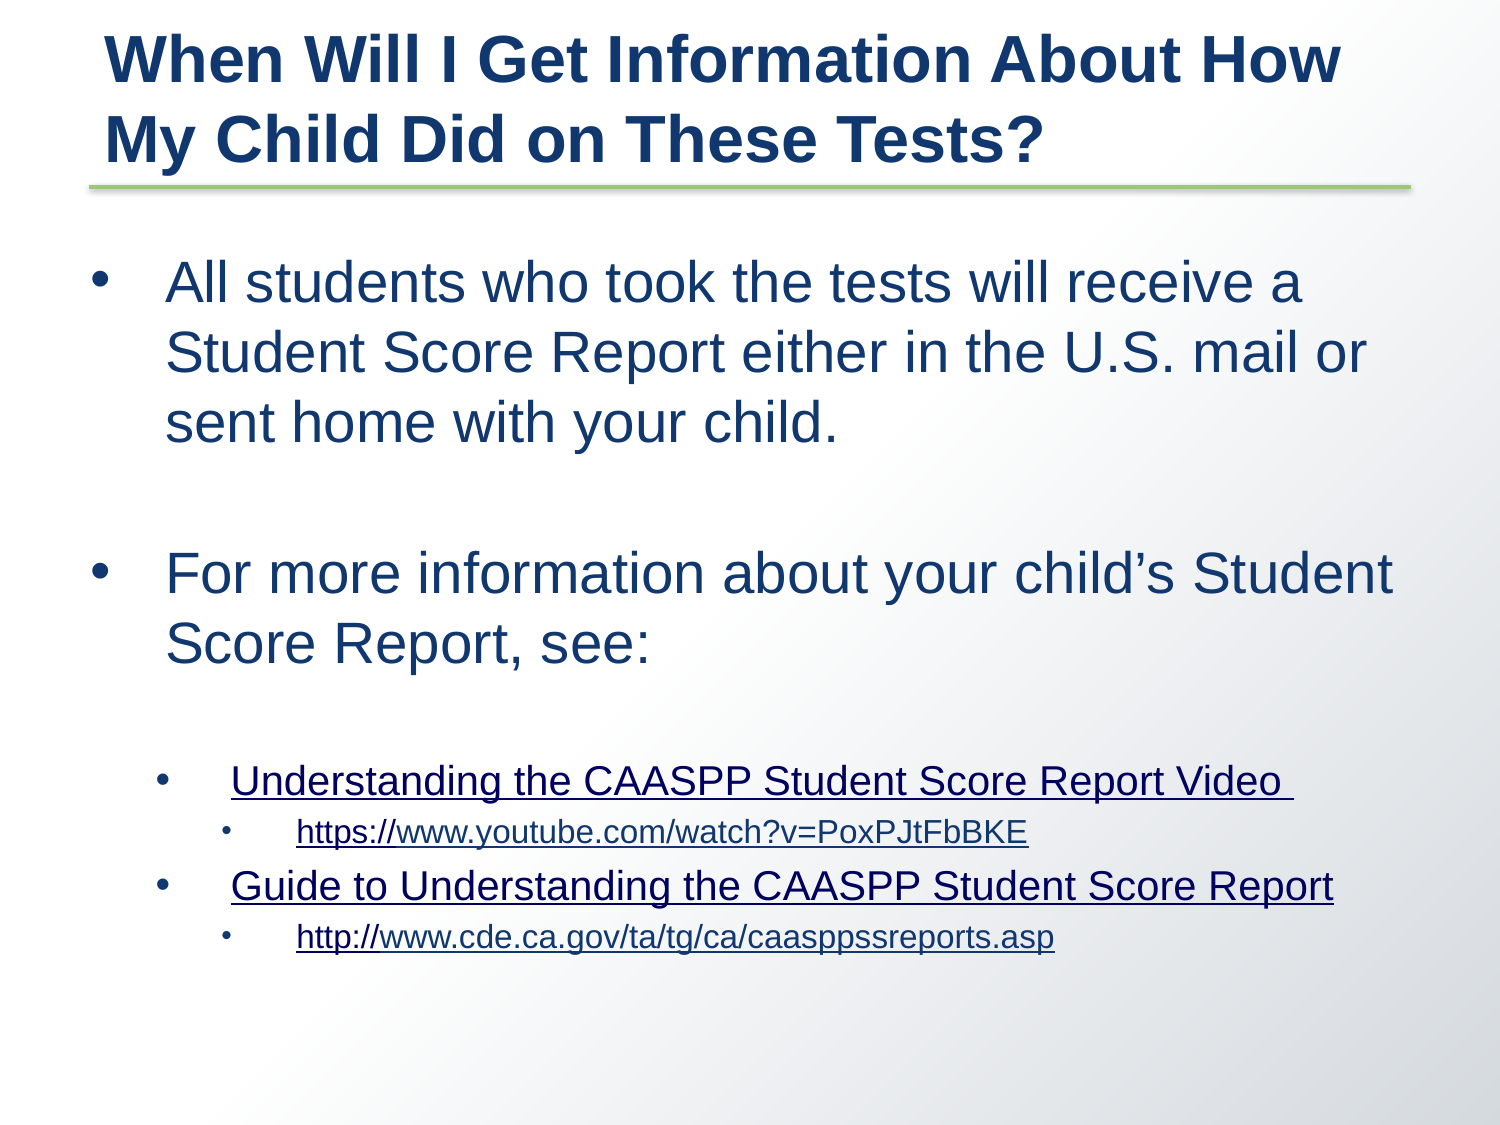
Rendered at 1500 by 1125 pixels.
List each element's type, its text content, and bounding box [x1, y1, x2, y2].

list All students who took the tests will receive a Student Score Report either in the U.S. mail or sent home with your child. For more information about your child’s Student Score Report, see: Understanding the CAASPP Student Score Report Video https://www.youtube.com/watch?v=PoxPJtFbBKE Guide to Understanding the CAASPP Student Score Report http://www.cde.ca.gov/ta/tg/ca/caasppssreports.asp [75, 236, 1425, 1005]
title When Will I Get Information About How My Child Did on These Tests? [89, 90, 1411, 183]
